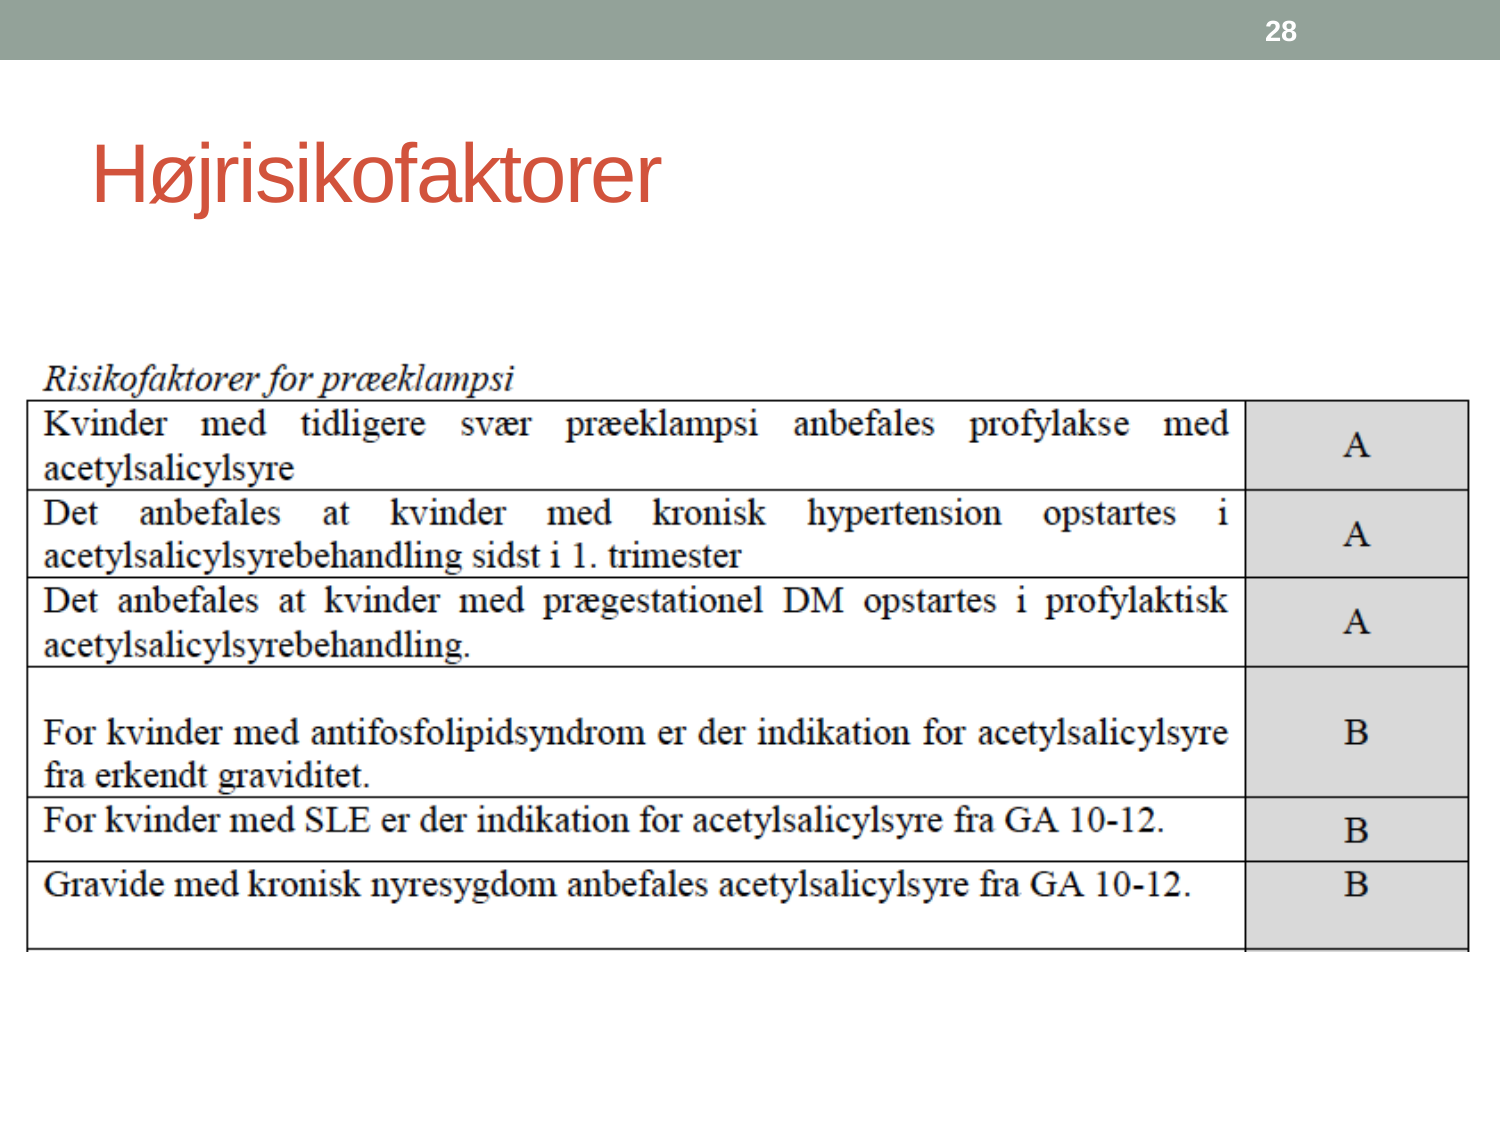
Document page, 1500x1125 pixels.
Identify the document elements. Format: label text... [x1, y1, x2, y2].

picture [0, 343, 1500, 953]
slide_number 28 [1250, 3, 1425, 57]
title Højrisikofaktorer [75, 87, 1425, 250]
